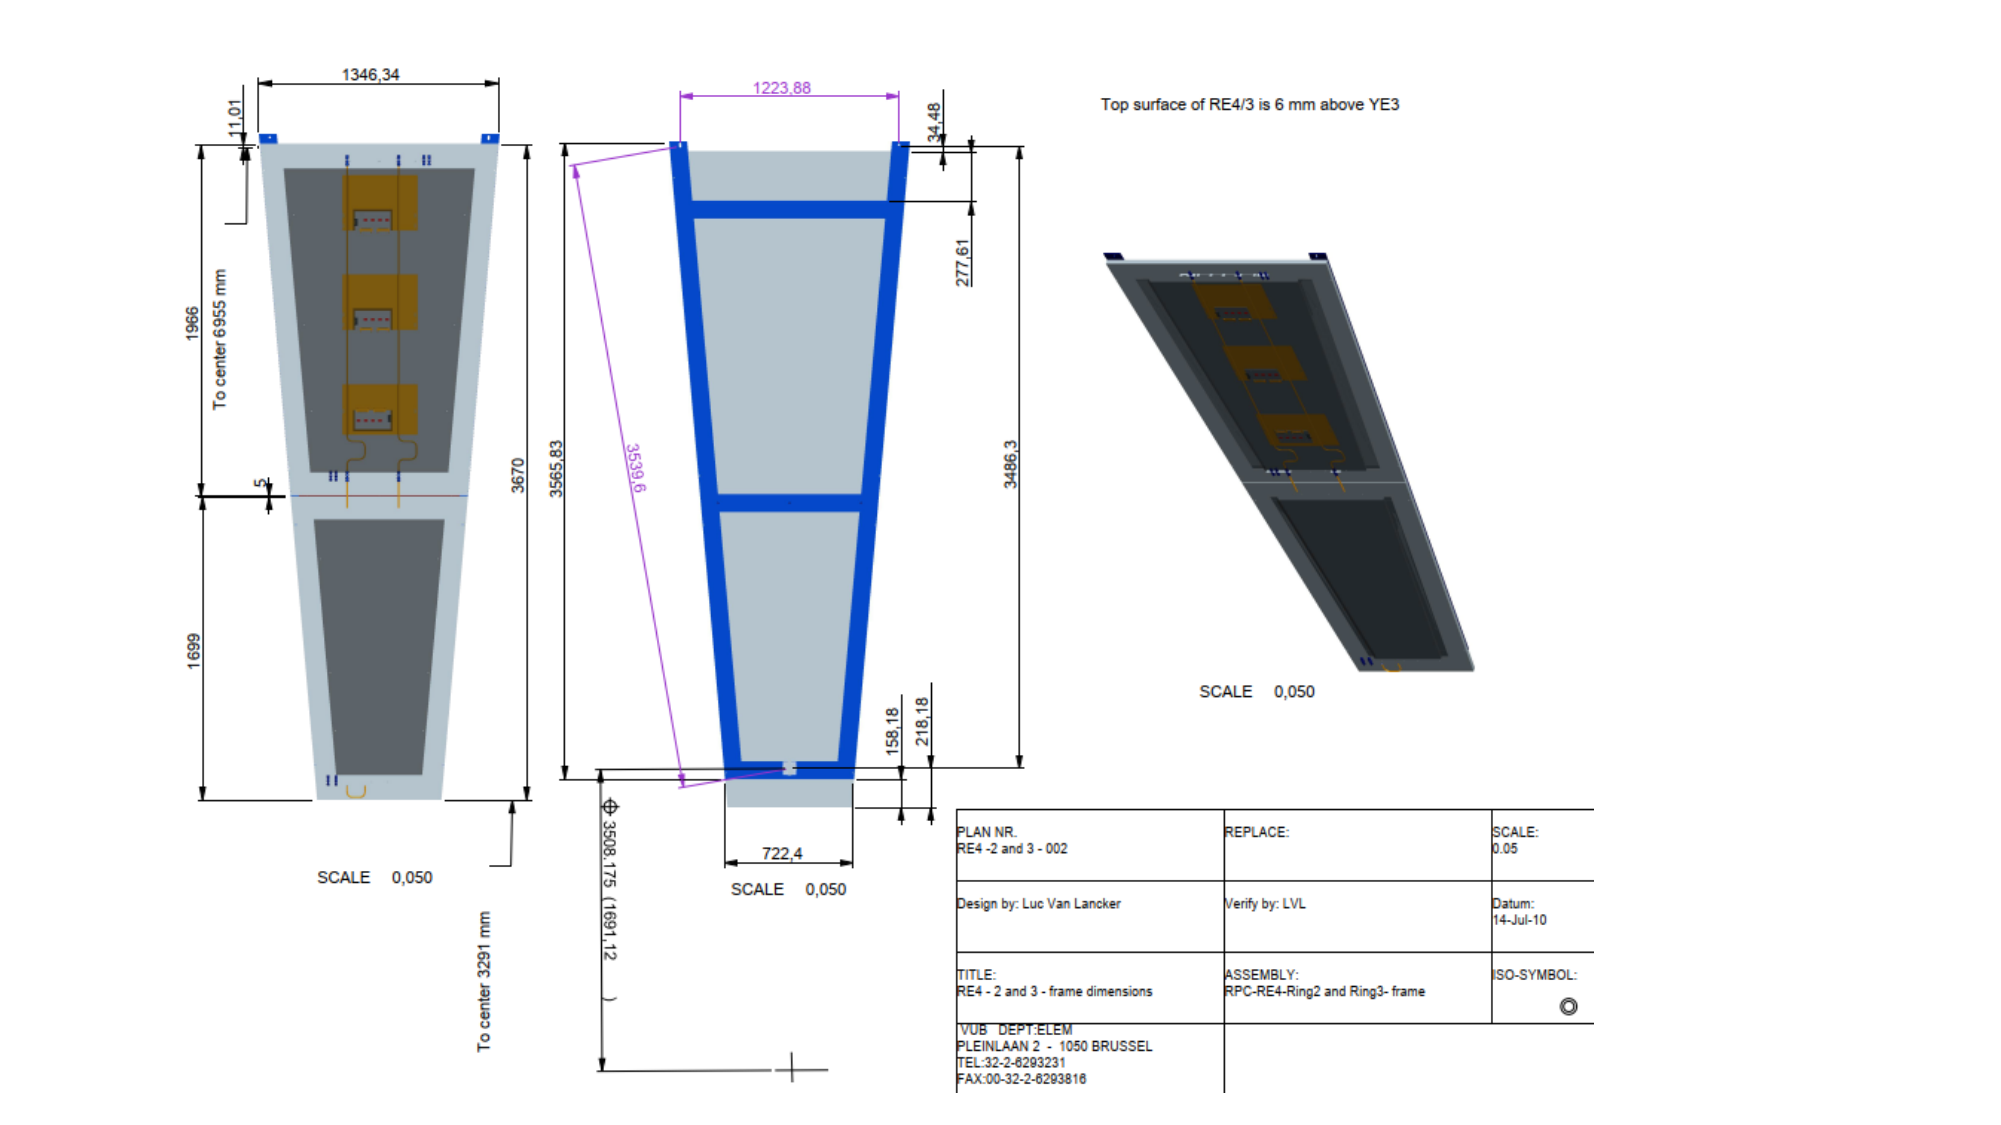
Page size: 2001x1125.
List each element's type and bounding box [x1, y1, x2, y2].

picture [106, 39, 1594, 1093]
